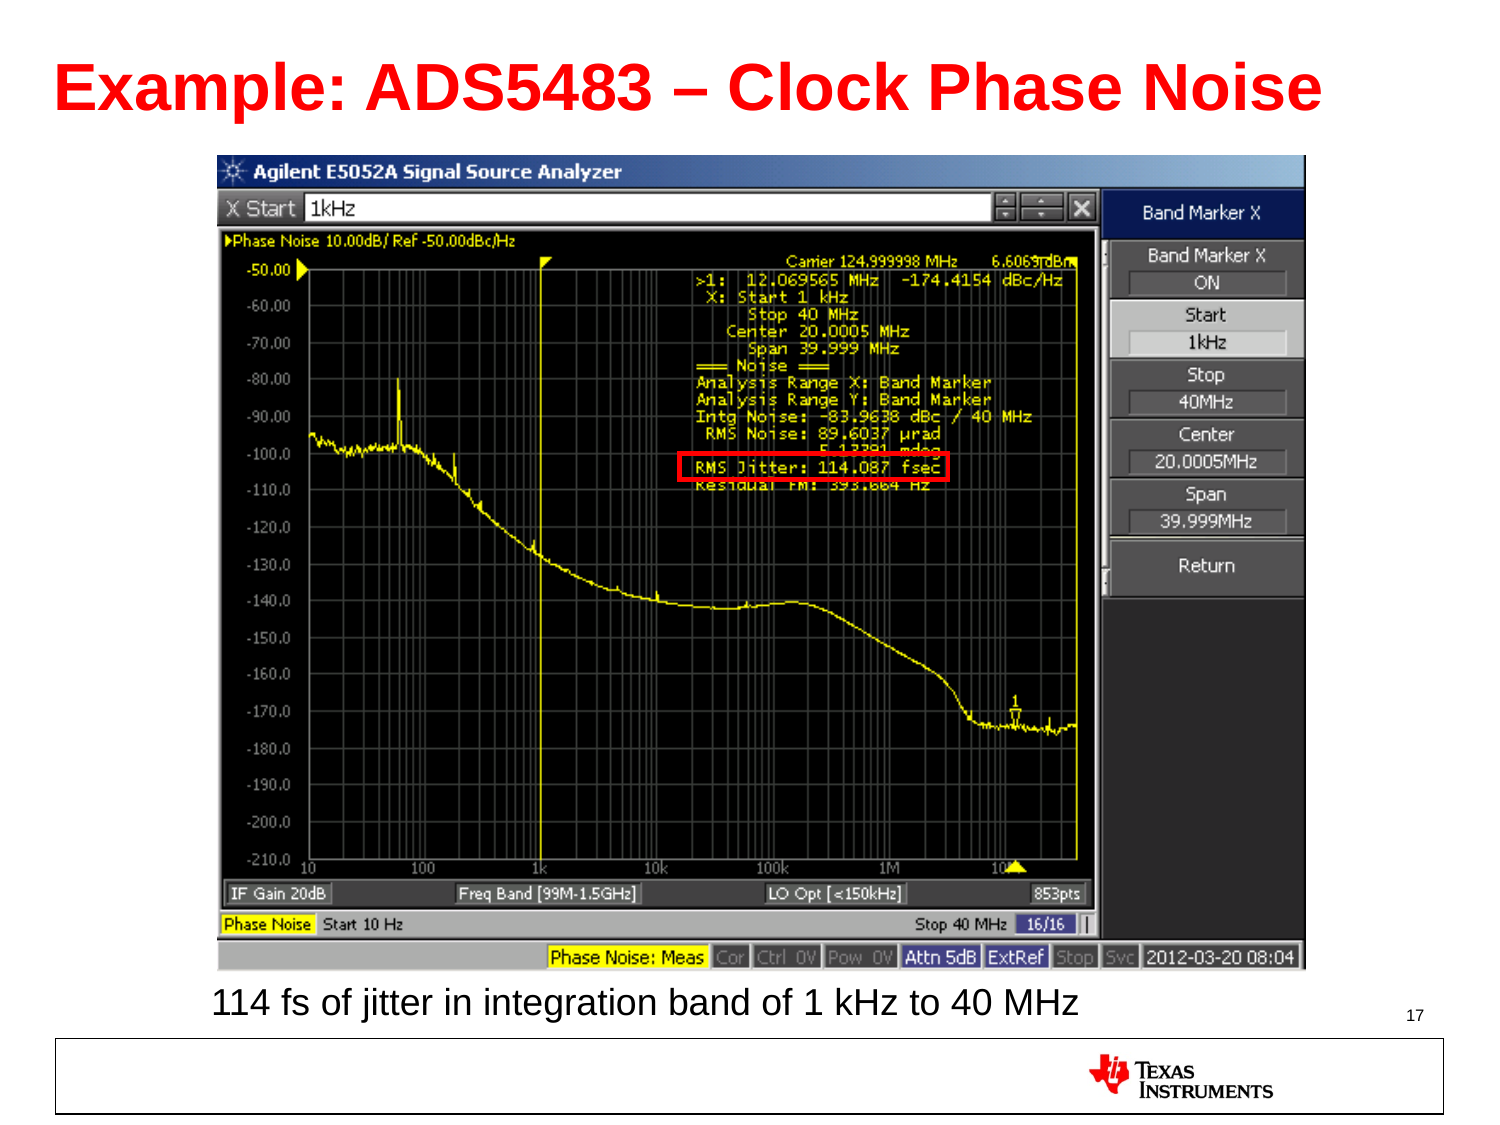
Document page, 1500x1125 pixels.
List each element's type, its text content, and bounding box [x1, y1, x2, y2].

text_box 114 fs of jitter in integration band of 1 kHz to 40 MHz [196, 970, 1338, 1031]
slide_number 17 [1089, 996, 1440, 1032]
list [216, 155, 1306, 973]
title Example: ADS5483 – Clock Phase Noise [37, 23, 1426, 158]
picture [1087, 1052, 1274, 1099]
